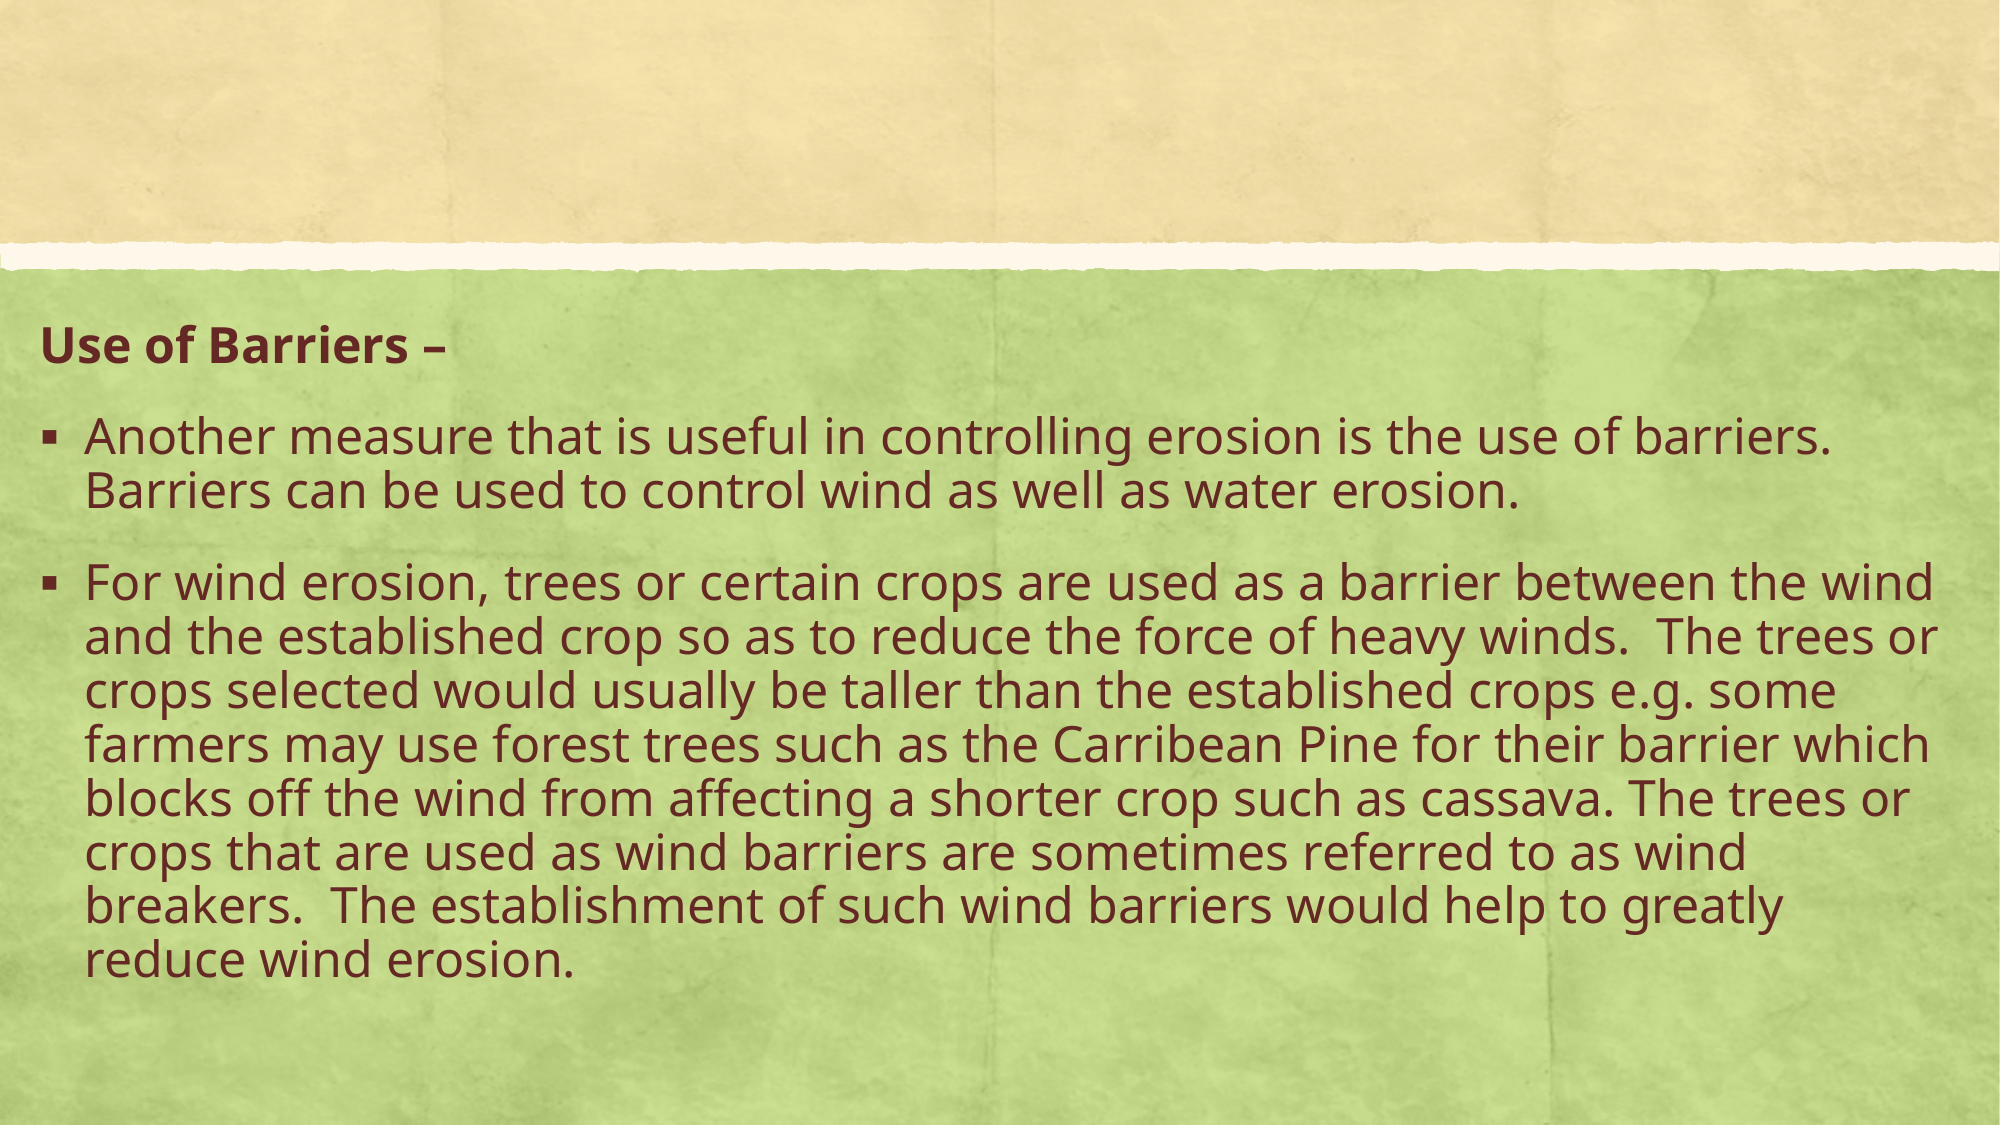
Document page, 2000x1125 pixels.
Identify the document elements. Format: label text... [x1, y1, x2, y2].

list Use of Barriers – Another measure that is useful in controlling erosion is the use of barriers. Barriers can be used to control wind as well as water erosion. For wind erosion, trees or certain crops are used as a barrier between the wind and the established crop so as to reduce the force of heavy winds. The trees or crops selected would usually be taller than the established crops e.g. some farmers may use forest trees such as the Carribean Pine for their barrier which blocks off the wind from affecting a shorter crop such as cassava. The trees or crops that are used as wind barriers are sometimes referred to as wind breakers. The establishment of such wind barriers would help to greatly reduce wind erosion. [24, 312, 1975, 1125]
